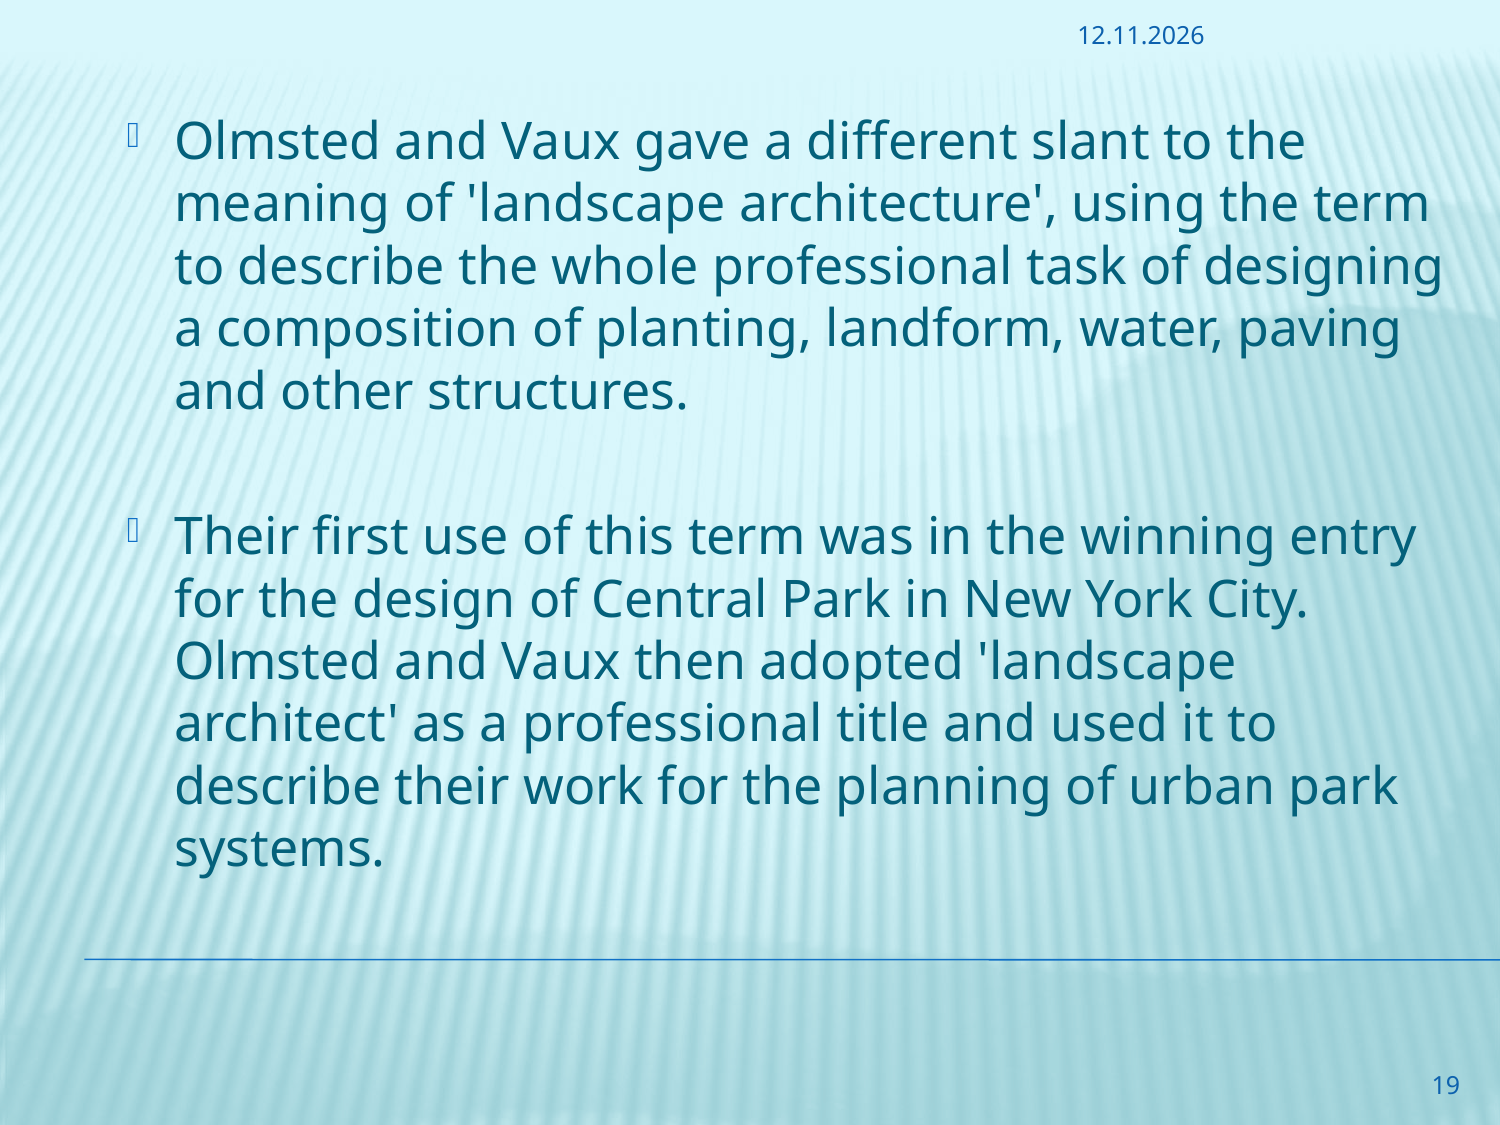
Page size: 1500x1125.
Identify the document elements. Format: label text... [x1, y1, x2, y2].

slide_number 19 [1350, 1062, 1475, 1103]
list Olmsted and Vaux gave a different slant to the meaning of 'landscape architecture', using the term to describe the whole professional task of designing a composition of planting, landform, water, paving and other structures. Their first use of this term was in the winning entry for the design of Central Park in New York City. Olmsted and Vaux then adopted 'landscape architect' as a professional title and used it to describe their work for the planning of urban park systems. [112, 99, 1463, 888]
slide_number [1062, 12, 1475, 60]
